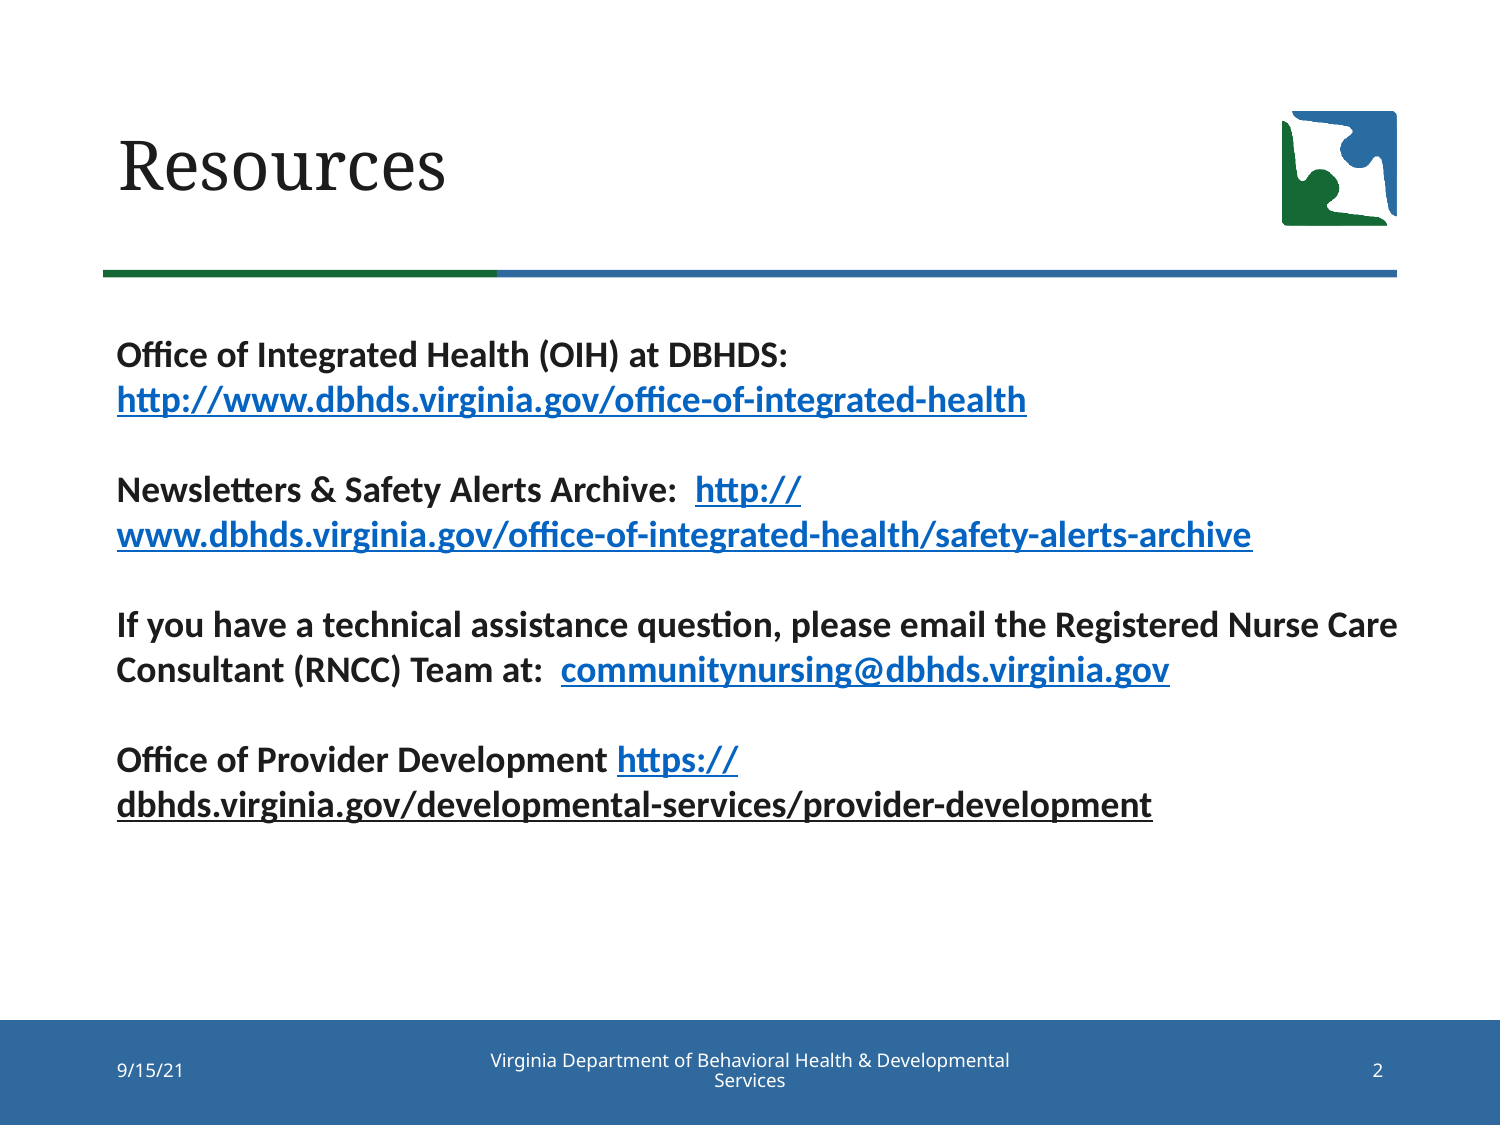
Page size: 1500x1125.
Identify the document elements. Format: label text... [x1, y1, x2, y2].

title Resources [103, 59, 1397, 278]
list Virginia Department of Behavioral Health & Developmental Services [441, 1041, 1060, 1103]
list 2 [1060, 1041, 1399, 1103]
text_box Office of Integrated Health (OIH) at DBHDS: http://www.dbhds.virginia.gov/office-of-integrated-health Newsletters & Safety Alerts Archive: http://www.dbhds.virginia.gov/office-of-integrated-health/safety-alerts-archive If you have a technical assistance question, please email the Registered Nurse Care Consultant (RNCC) Team at: communitynursing@dbhds.virginia.gov Office of Provider Development https://dbhds.virginia.gov/developmental-services/provider-development [101, 322, 1447, 878]
list 9/15/21 [101, 1041, 441, 1103]
